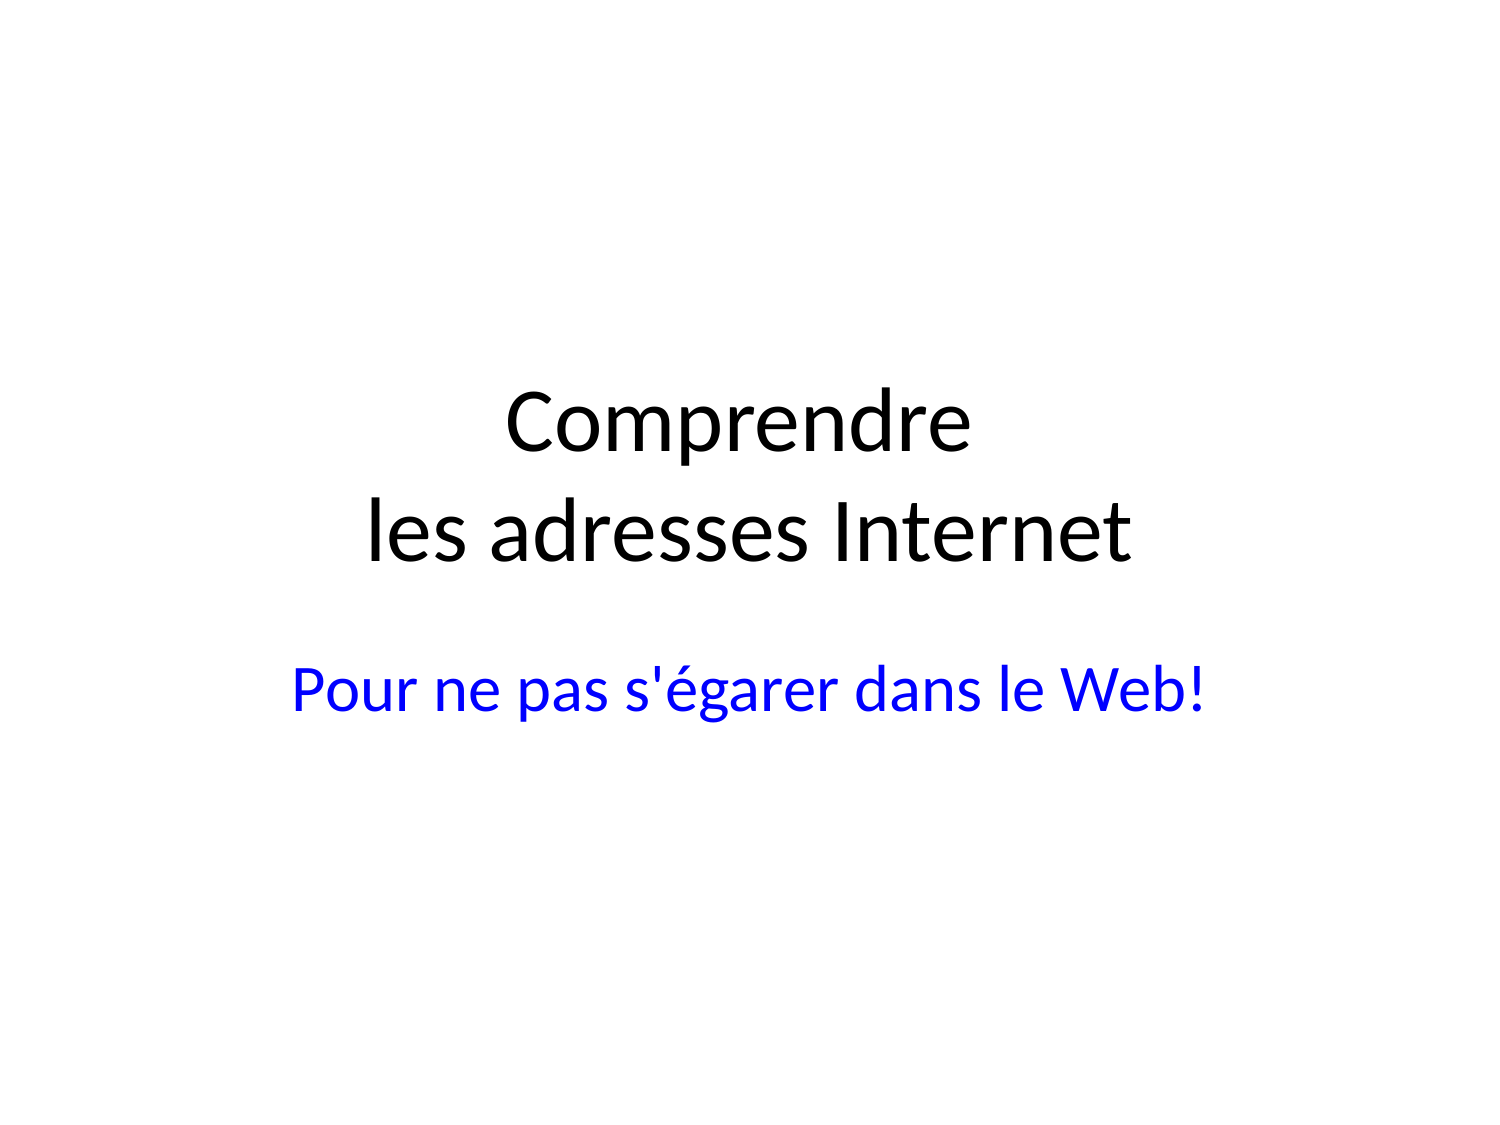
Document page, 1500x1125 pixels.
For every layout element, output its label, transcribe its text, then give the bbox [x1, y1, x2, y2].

subtitle Pour ne pas s'égarer dans le Web! [225, 637, 1275, 925]
title Comprendre les adresses Internet [112, 349, 1388, 591]
